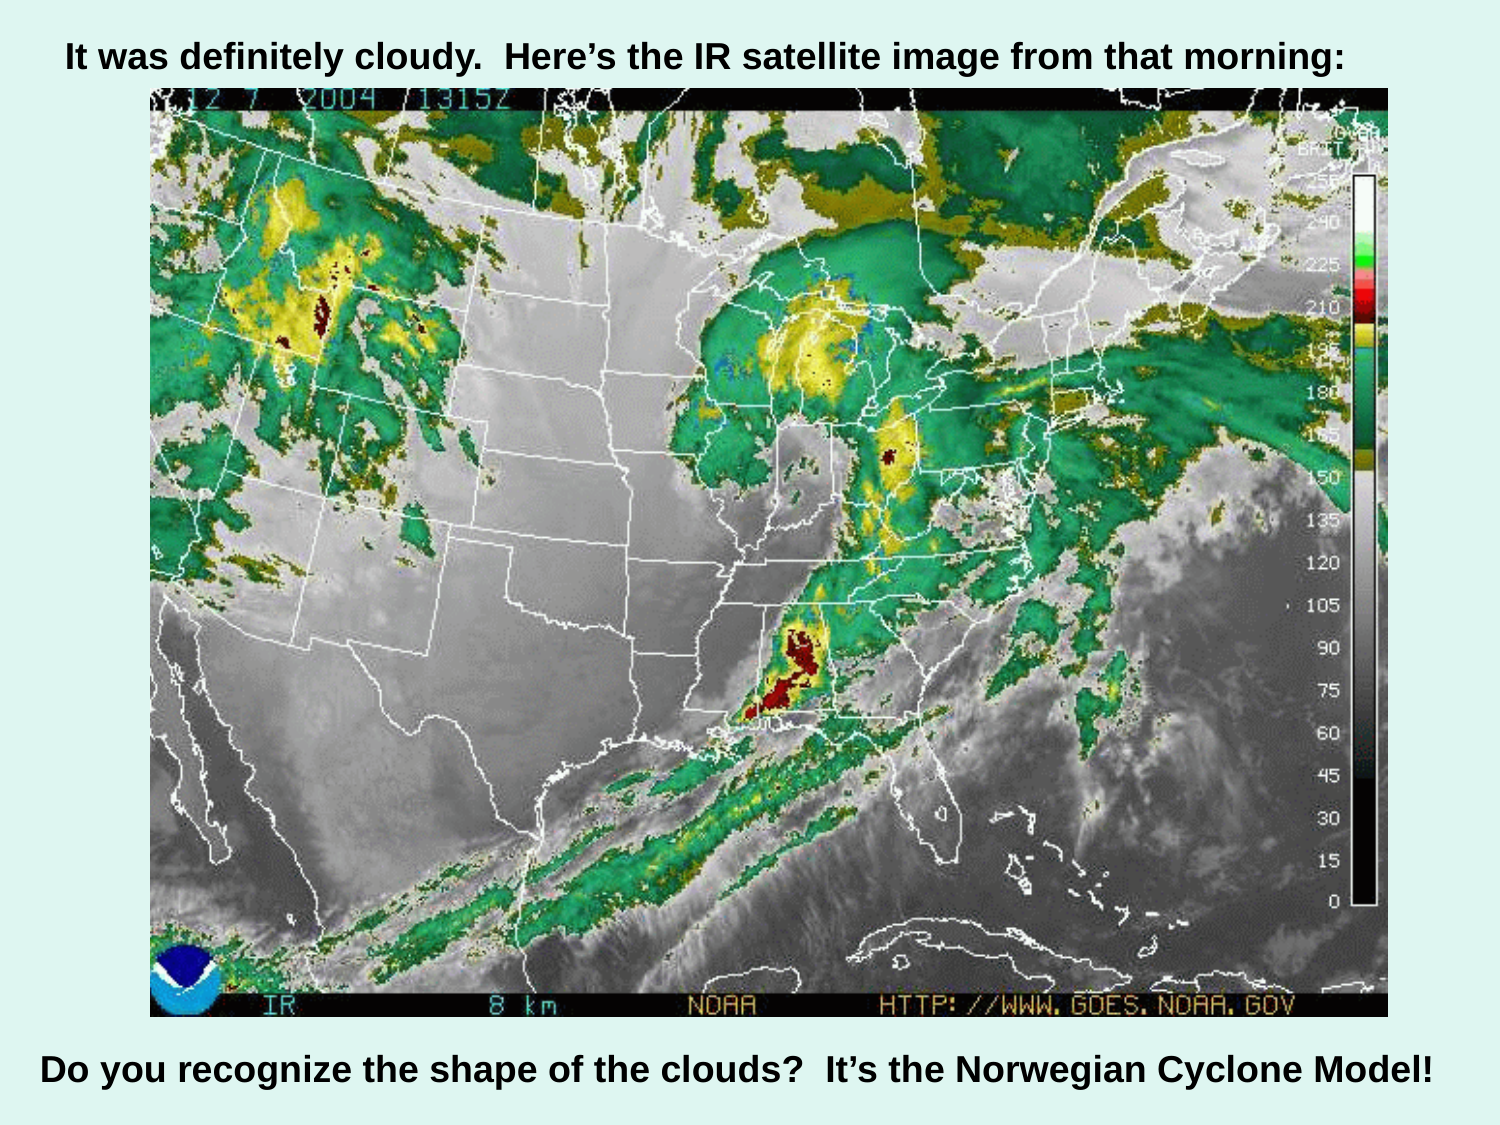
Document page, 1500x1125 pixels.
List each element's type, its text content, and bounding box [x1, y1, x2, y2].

picture [149, 88, 1388, 1017]
text_box It was definitely cloudy. Here’s the IR satellite image from that morning: [49, 24, 1413, 85]
text_box Do you recognize the shape of the clouds? It’s the Norwegian Cyclone Model! [24, 1037, 1475, 1098]
